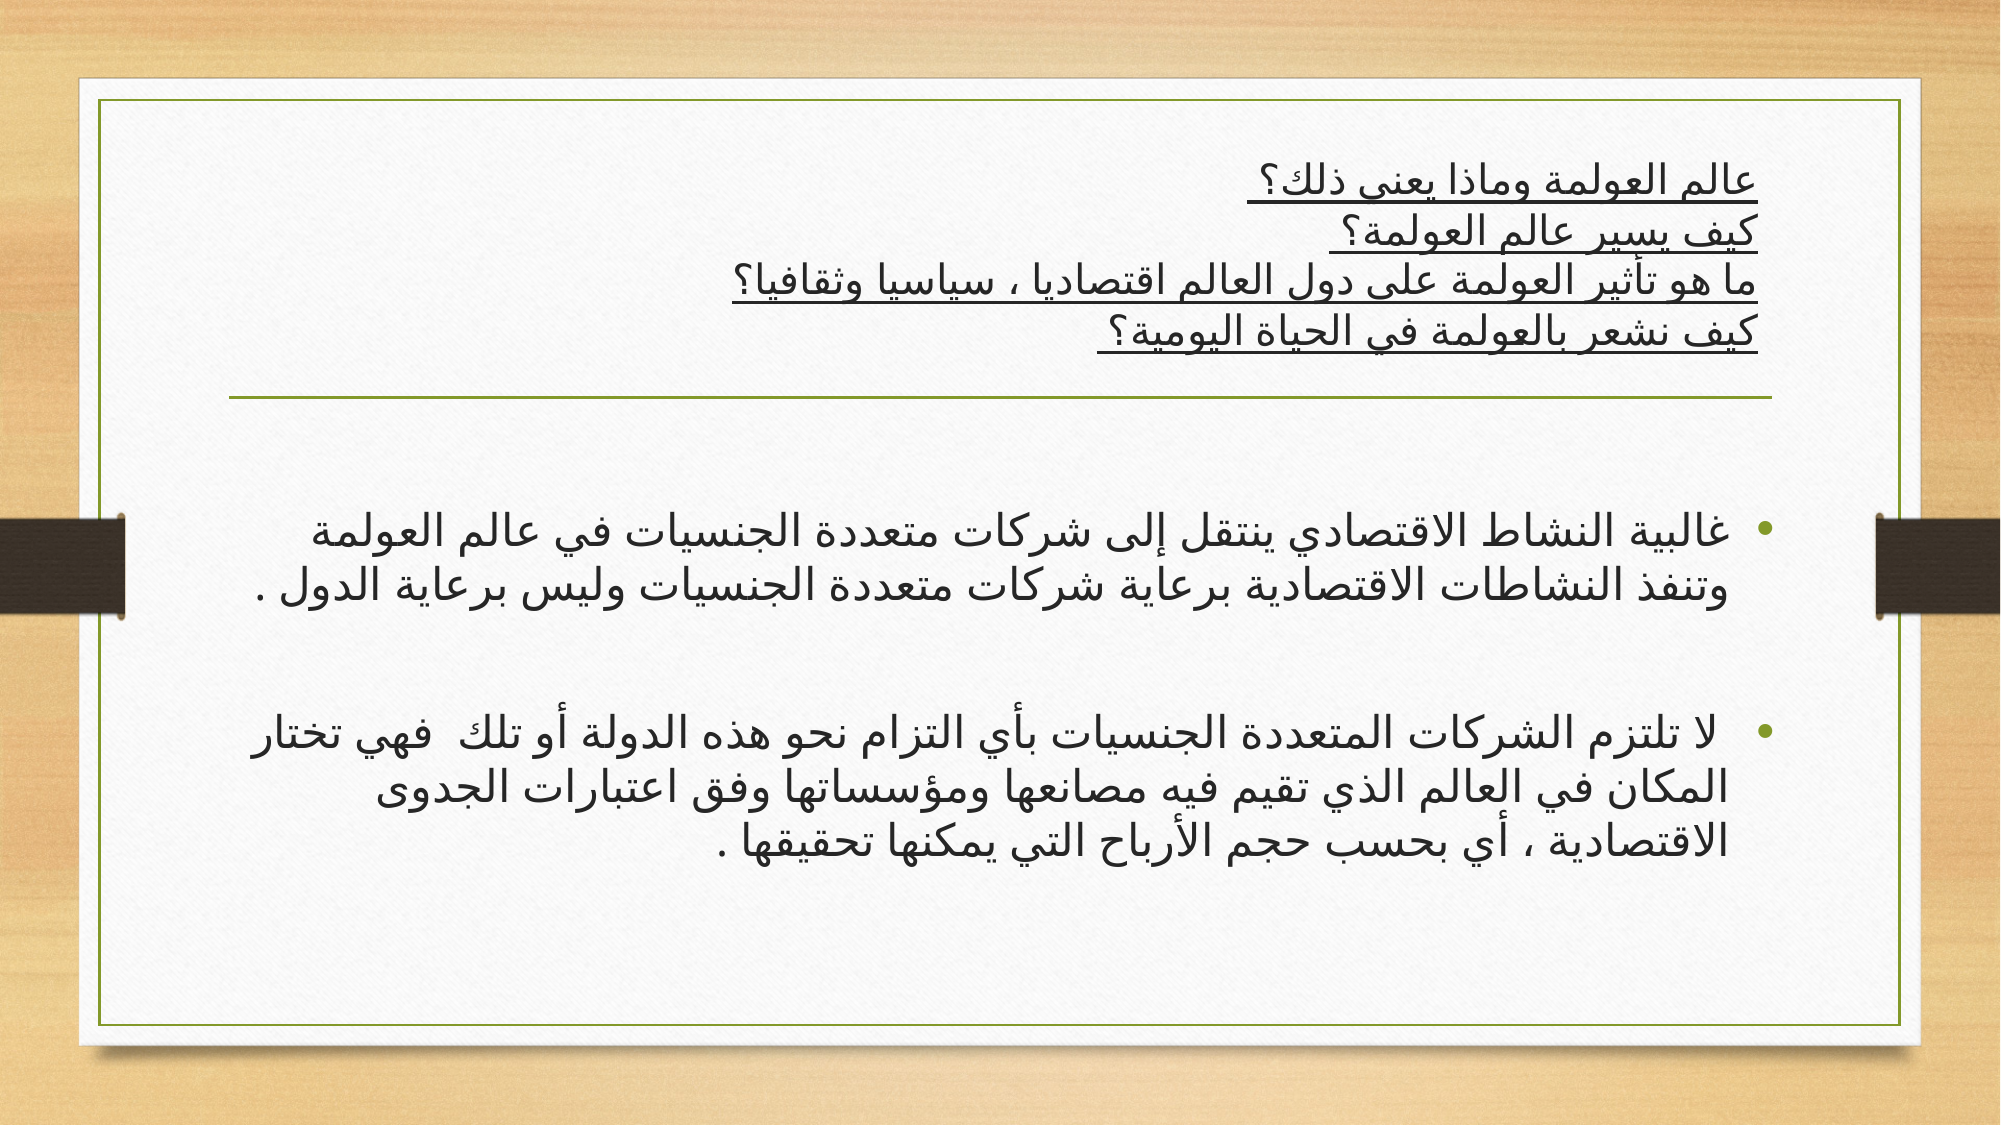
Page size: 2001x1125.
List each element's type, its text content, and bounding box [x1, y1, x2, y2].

title ﻋﺎﻟﻢ العولمة وﻣﺎذا يعني ذﻟﻚ؟ كيف ﻳﺴﻴﺮ ﻋﺎﻟﻢ العولمة؟ ﻣﺎ هو ﺗﺄﺛﻴﺮ العولمة ﻋﻠﻰ دول اﻟﻌﺎﻟﻢ اﻗﺘﺼﺎدﻳﺎ ، ﺳﻴﺎﺳﻴﺎ وثقافيا؟ كيف ﻧﺸﻌﺮ بالعولمة ﻓﻲ اﻟﺤﻴﺎة اليومية؟ [198, 181, 1774, 396]
list ﻏﺎﻟﺒﻴﺔ اﻟﻨﺸﺎط الاقتصادي ينتقل ﺇﻟﻰ شركات ﻣﺘﻌﺪدة اﻟﺠﻨﺴﻴﺎت ﻓﻲ ﻋﺎﻟﻢ العولمة وﺗﻨﻔﺬ اﻟﻨﺸﺎﻃﺎت الاقتصادية ﺑﺮﻋﺎﻳﺔ شركات ﻣﺘﻌﺪدة اﻟﺠﻨﺴﻴﺎت وﻟﻴﺲ ﺑﺮﻋﺎﻳﺔ ﺍﻟﺪﻭﻝ . لا ﺗﻠﺘﺰم الشركات اﻟﻤﺘﻌﺪدة اﻟﺠﻨﺴﻴﺎت ﺑﺄي ﺍﻟﺘﺰﺍﻡ ﻧﺤﻮ هذه ﺍﻟﺪﻭﻟﺔ ﺃﻭ ﺗﻠﻚ ﻓﻬﻲ ﺗﺨﺘﺎر اﻟﻤﻜﺎن ﻓﻲ اﻟﻌﺎﻟﻢ ﺍﻟﺬﻱ ﺗﻘﻴﻢ ﻓﻴﻪ مصانعها وﻣﺆﺳﺴﺎﺗﻬﺎ وﻓﻖ اﻋﺘﺒﺎرات الجدوى الاقتصادية ، ﺃﻱ ﺑﺤﺴﺐ ﺣﺠﻢ الأرباح ﺍﻟﺘﻲ ﻳﻤﻜﻨﻬﺎ ﺗﺤﻘﻴﻘﻬﺎ . [212, 419, 1788, 964]
picture [0, 0, 2001, 1125]
